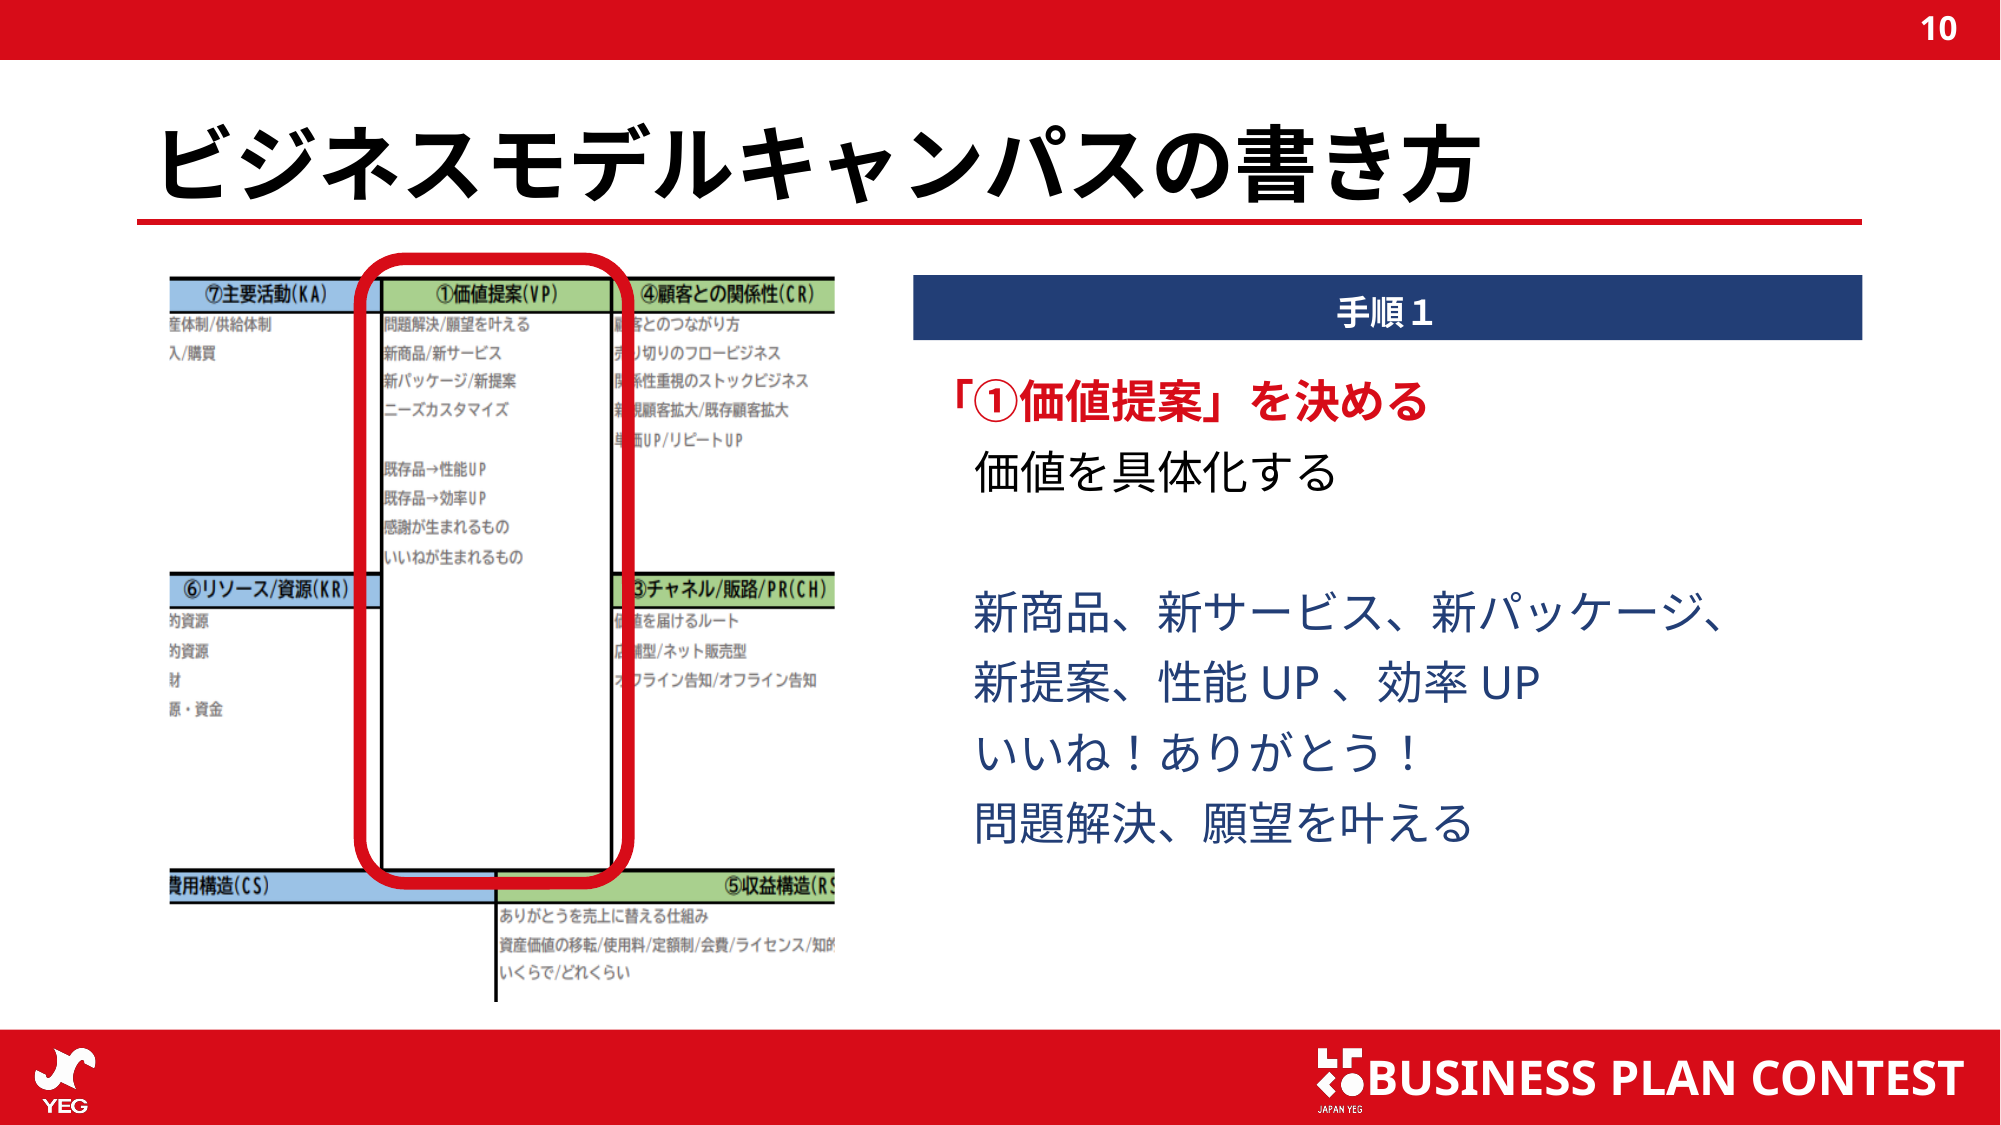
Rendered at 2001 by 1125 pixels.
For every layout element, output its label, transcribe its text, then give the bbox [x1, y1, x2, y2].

picture [169, 258, 835, 1002]
text_box 手順１ [913, 278, 1863, 341]
slide_number 10 [1889, 0, 1988, 60]
picture [30, 1045, 100, 1116]
picture [1305, 1045, 1375, 1116]
text_box 「①価値提案」を決める 価値を具体化する 新商品、新サービス、新パッケージ、 新提案、性能UP、効率UP いいね！ありがとう！ 問題解決、願望を叶える [913, 371, 1863, 1021]
title ビジネスモデルキャンパスの書き方 [137, 59, 1863, 278]
